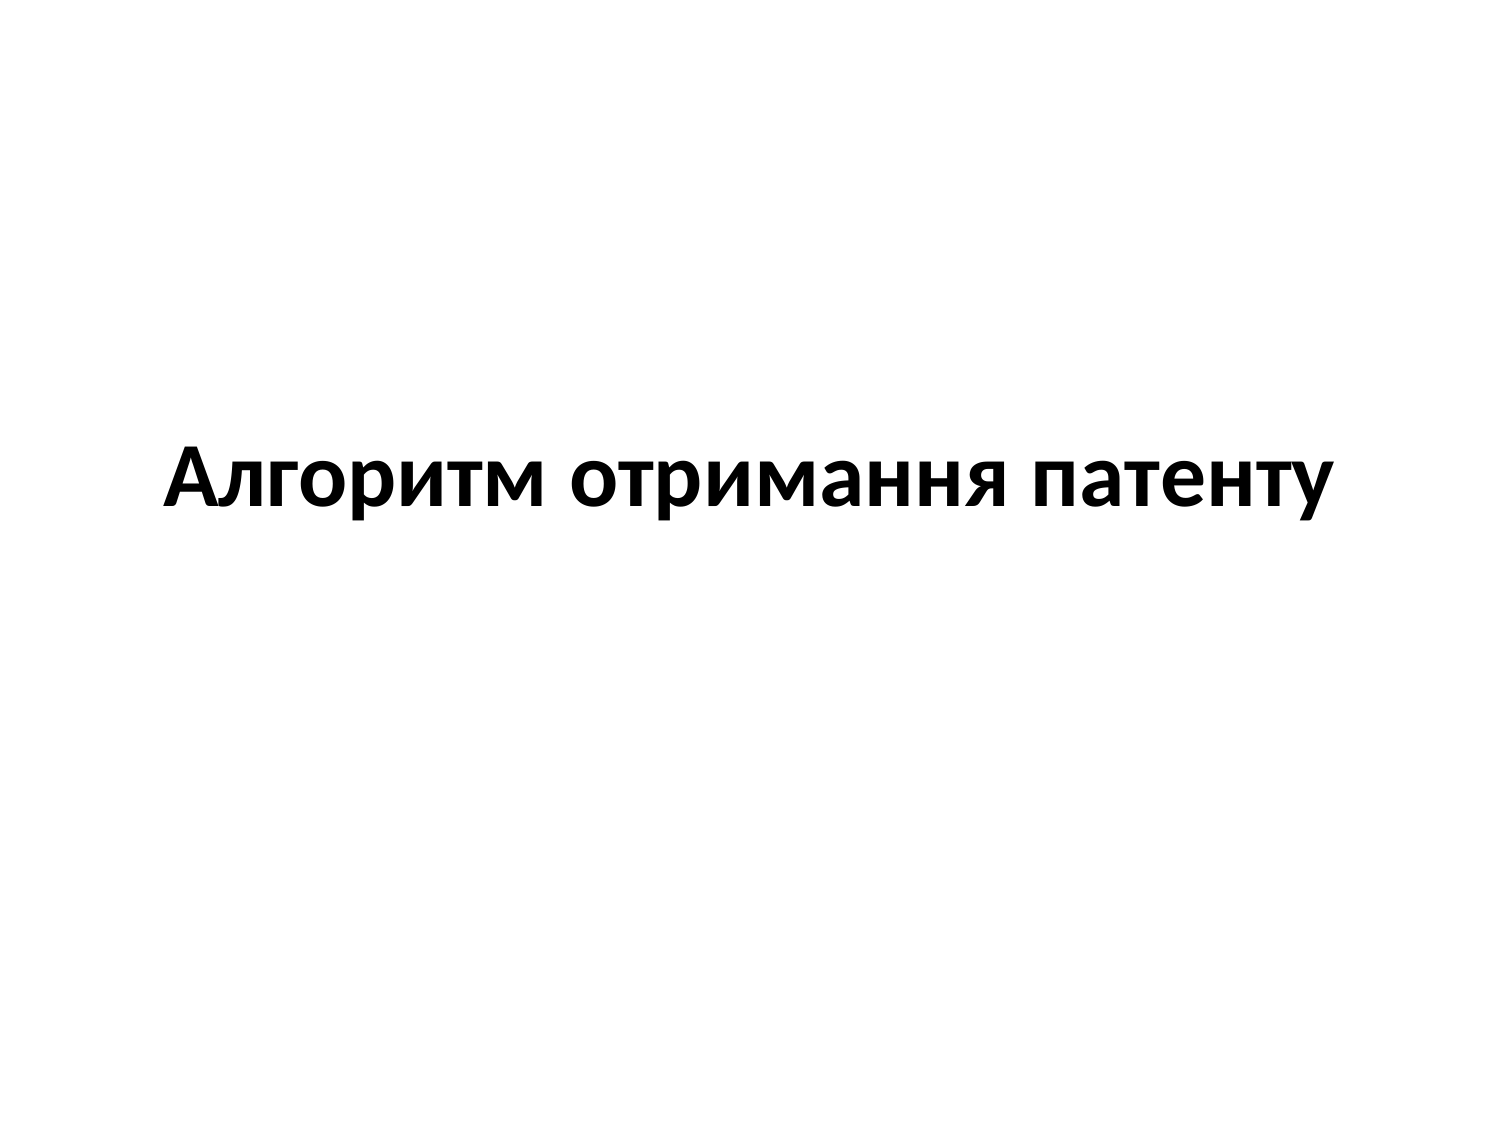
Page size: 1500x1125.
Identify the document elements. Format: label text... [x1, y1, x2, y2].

title Алгоритм отримання патенту [112, 349, 1388, 591]
